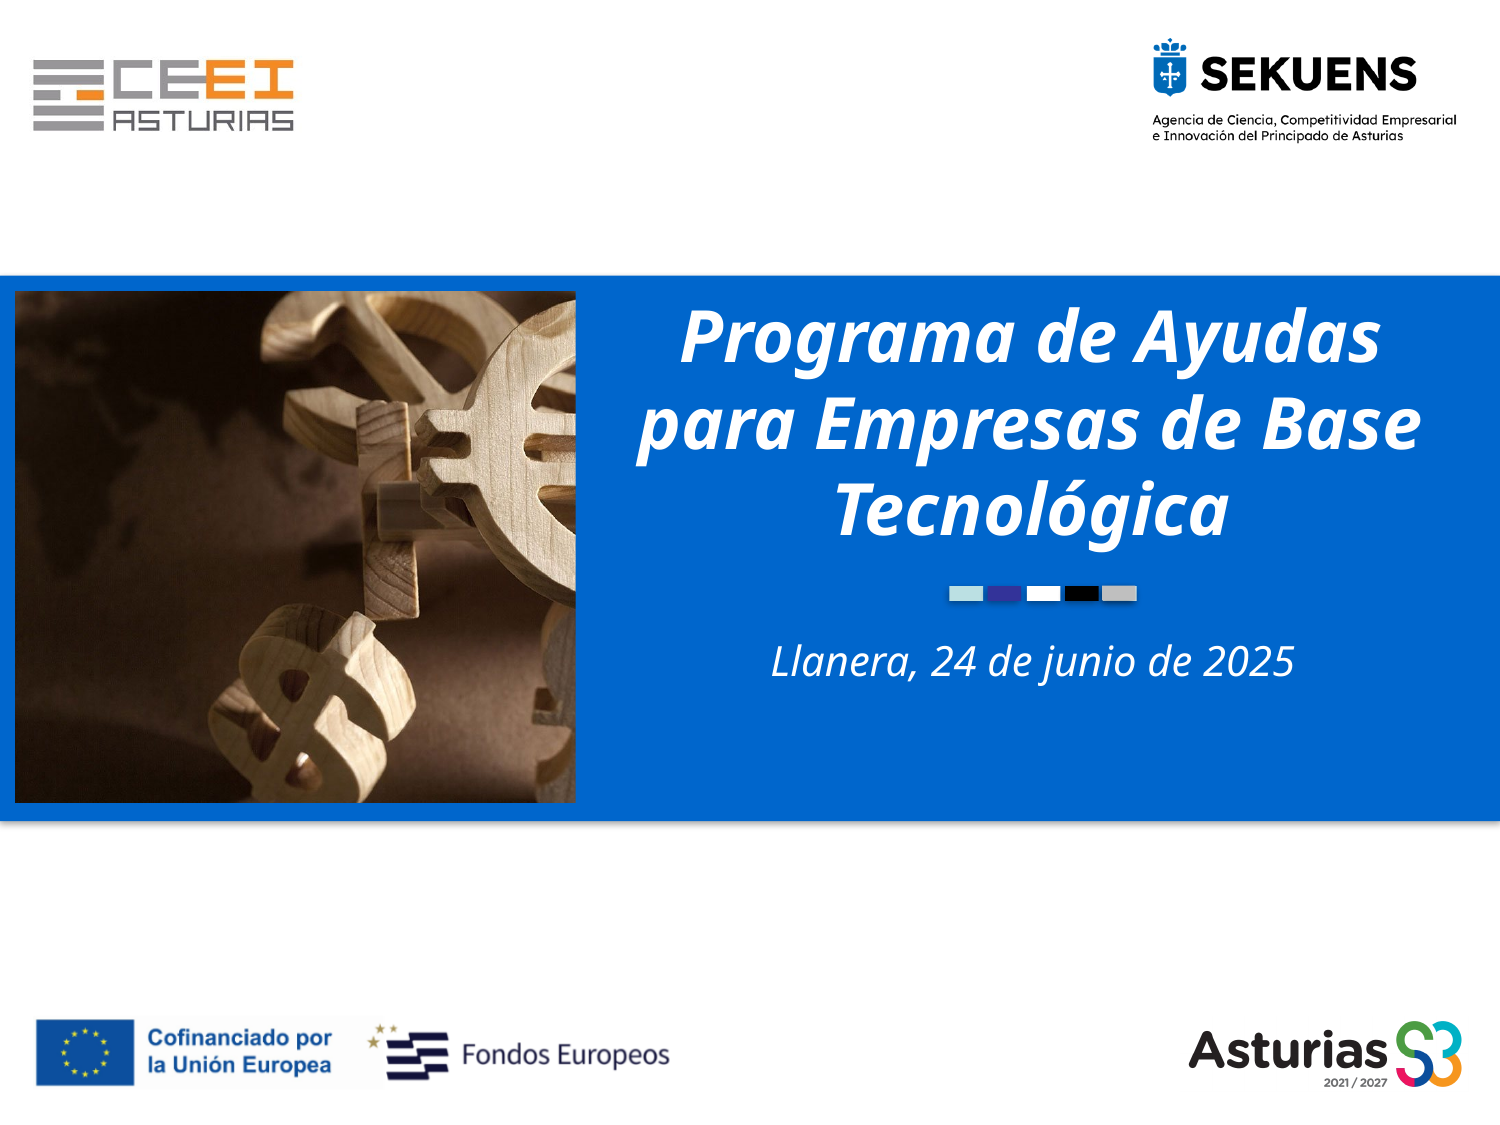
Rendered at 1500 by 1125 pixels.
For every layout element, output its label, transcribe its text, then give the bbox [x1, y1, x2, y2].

text_box Llanera, 24 de junio de 2025 [594, 631, 1472, 738]
text_box [0, 275, 1500, 822]
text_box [949, 585, 1137, 602]
picture [14, 290, 576, 803]
picture [1137, 33, 1469, 151]
text_box Programa de Ayudas para Empresas de Base Tecnológica [578, 283, 1484, 558]
picture [1180, 1016, 1469, 1092]
picture [0, 42, 327, 157]
picture [31, 1015, 677, 1091]
